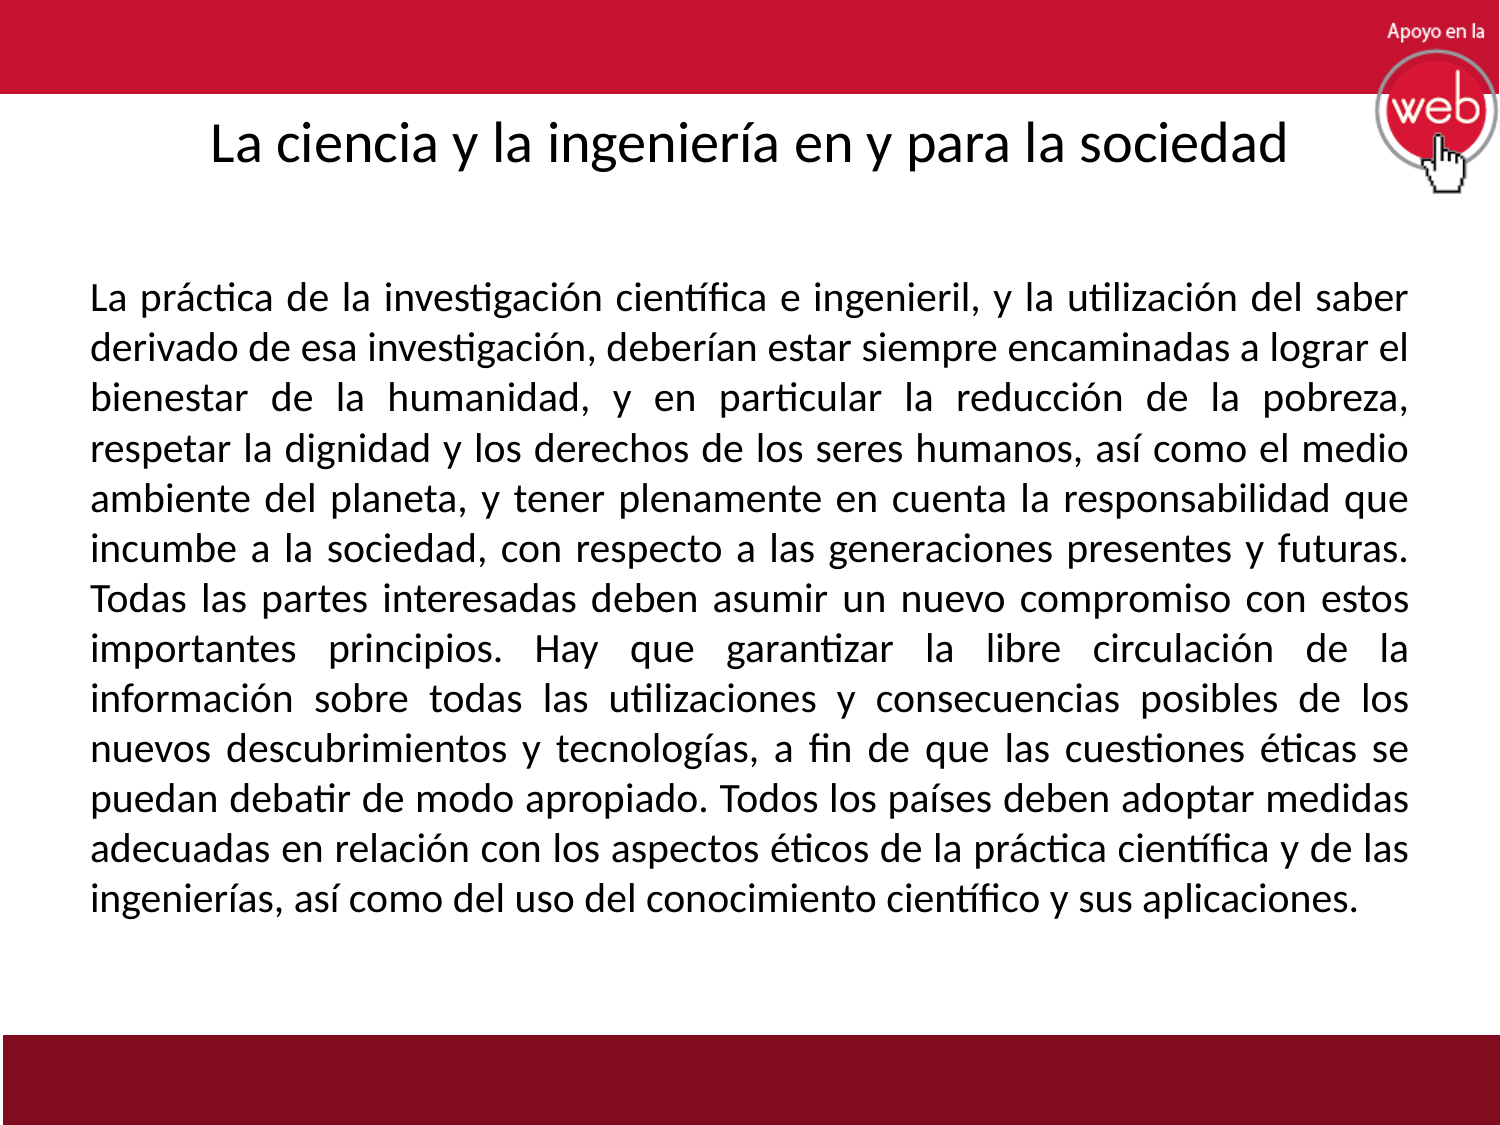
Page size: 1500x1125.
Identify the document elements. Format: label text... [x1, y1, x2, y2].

picture [0, 0, 1500, 1125]
list La práctica de la investigación científica e ingenieril, y la utilización del saber derivado de esa investigación, deberían estar siempre encaminadas a lograr el bienestar de la humanidad, y en particular la reducción de la pobreza, respetar la dignidad y los derechos de los seres humanos, así como el medio ambiente del planeta, y tener plenamente en cuenta la responsabilidad que incumbe a la sociedad, con respecto a las generaciones presentes y futuras. Todas las partes interesadas deben asumir un nuevo compromiso con estos importantes principios. Hay que garantizar la libre circulación de la información sobre todas las utilizaciones y consecuencias posibles de los nuevos descubrimientos y tecnologías, a fin de que las cuestiones éticas se puedan debatir de modo apropiado. Todos los países deben adoptar medidas adecuadas en relación con los aspectos éticos de la práctica científica y de las ingenierías, así como del uso del conocimiento científico y sus aplicaciones. [75, 262, 1425, 1005]
title La ciencia y la ingeniería en y para la sociedad [75, 45, 1425, 233]
